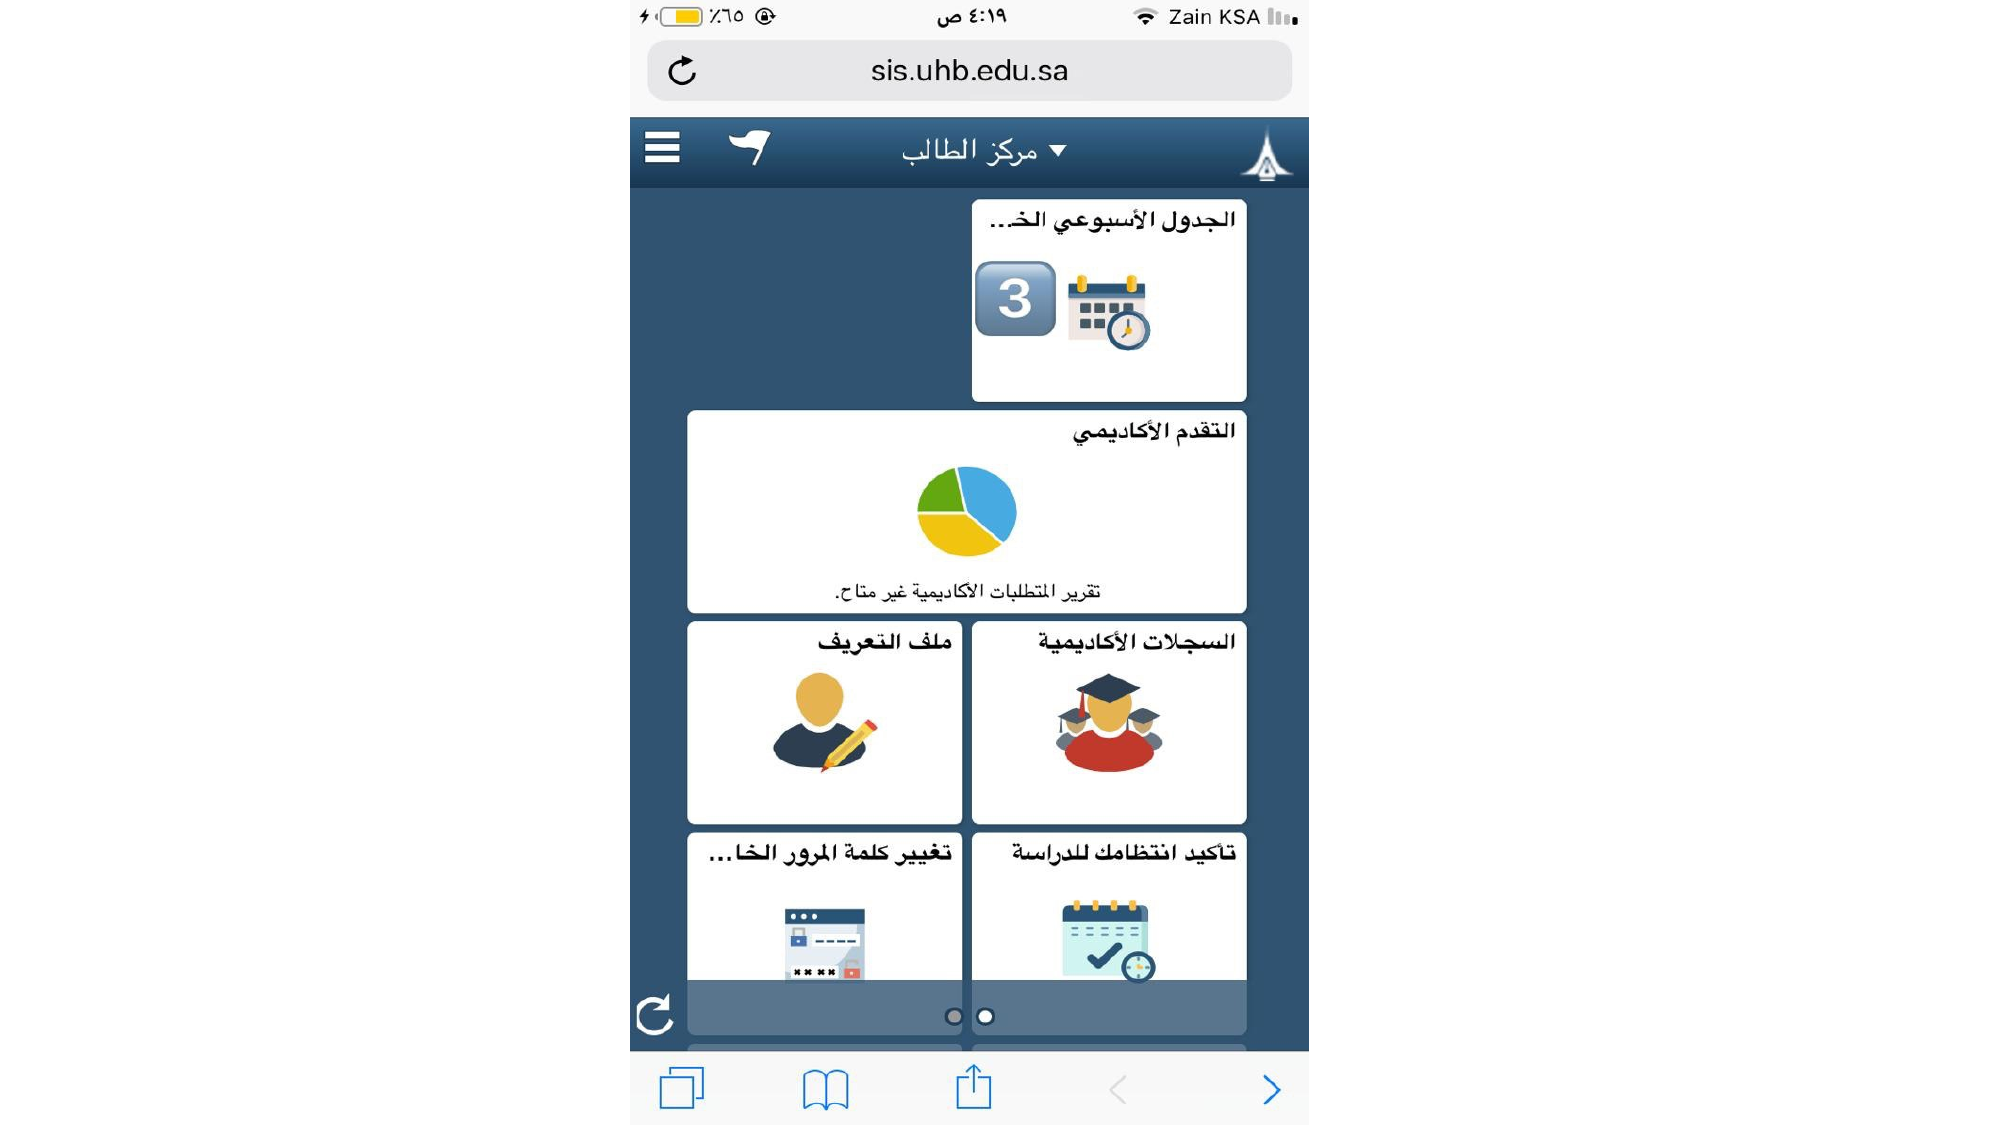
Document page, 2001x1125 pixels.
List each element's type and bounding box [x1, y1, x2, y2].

list [630, 0, 1309, 1125]
